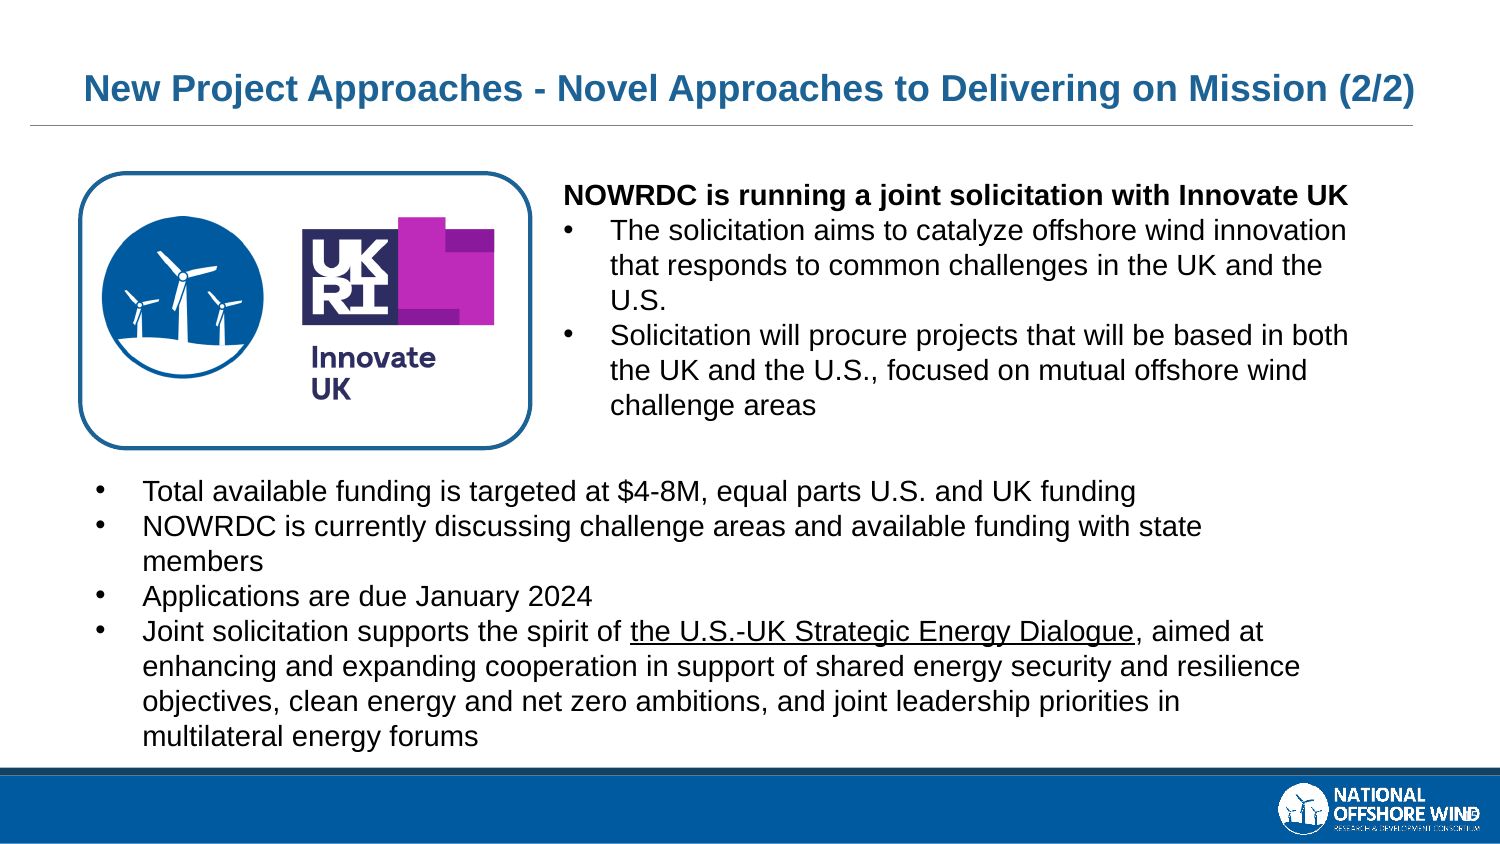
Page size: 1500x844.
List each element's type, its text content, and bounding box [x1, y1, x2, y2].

picture [1278, 783, 1480, 835]
text_box New Project Approaches - Novel Approaches to Delivering on Mission (2/2) [48, 43, 1452, 137]
picture [101, 215, 265, 379]
text_box NOWRDC is running a joint solicitation with Innovate UK The solicitation aims to catalyze offshore wind innovation that responds to common challenges in the UK and the U.S. Solicitation will procure projects that will be based in both the UK and the U.S., focused on mutual offshore wind challenge areas [548, 169, 1383, 429]
picture [300, 215, 549, 423]
text_box [80, 173, 530, 449]
text_box Total available funding is targeted at $4-8M, equal parts U.S. and UK funding NOWRDC is currently discussing challenge areas and available funding with state members Applications are due January 2024 Joint solicitation supports the spirit of the U.S.-UK Strategic Energy Dialogue, aimed at enhancing and expanding cooperation in support of shared energy security and resilience objectives, clean energy and net zero ambitions, and joint leadership priorities in multilateral energy forums [80, 464, 1322, 760]
slide_number ‹#› [1332, 793, 1494, 839]
